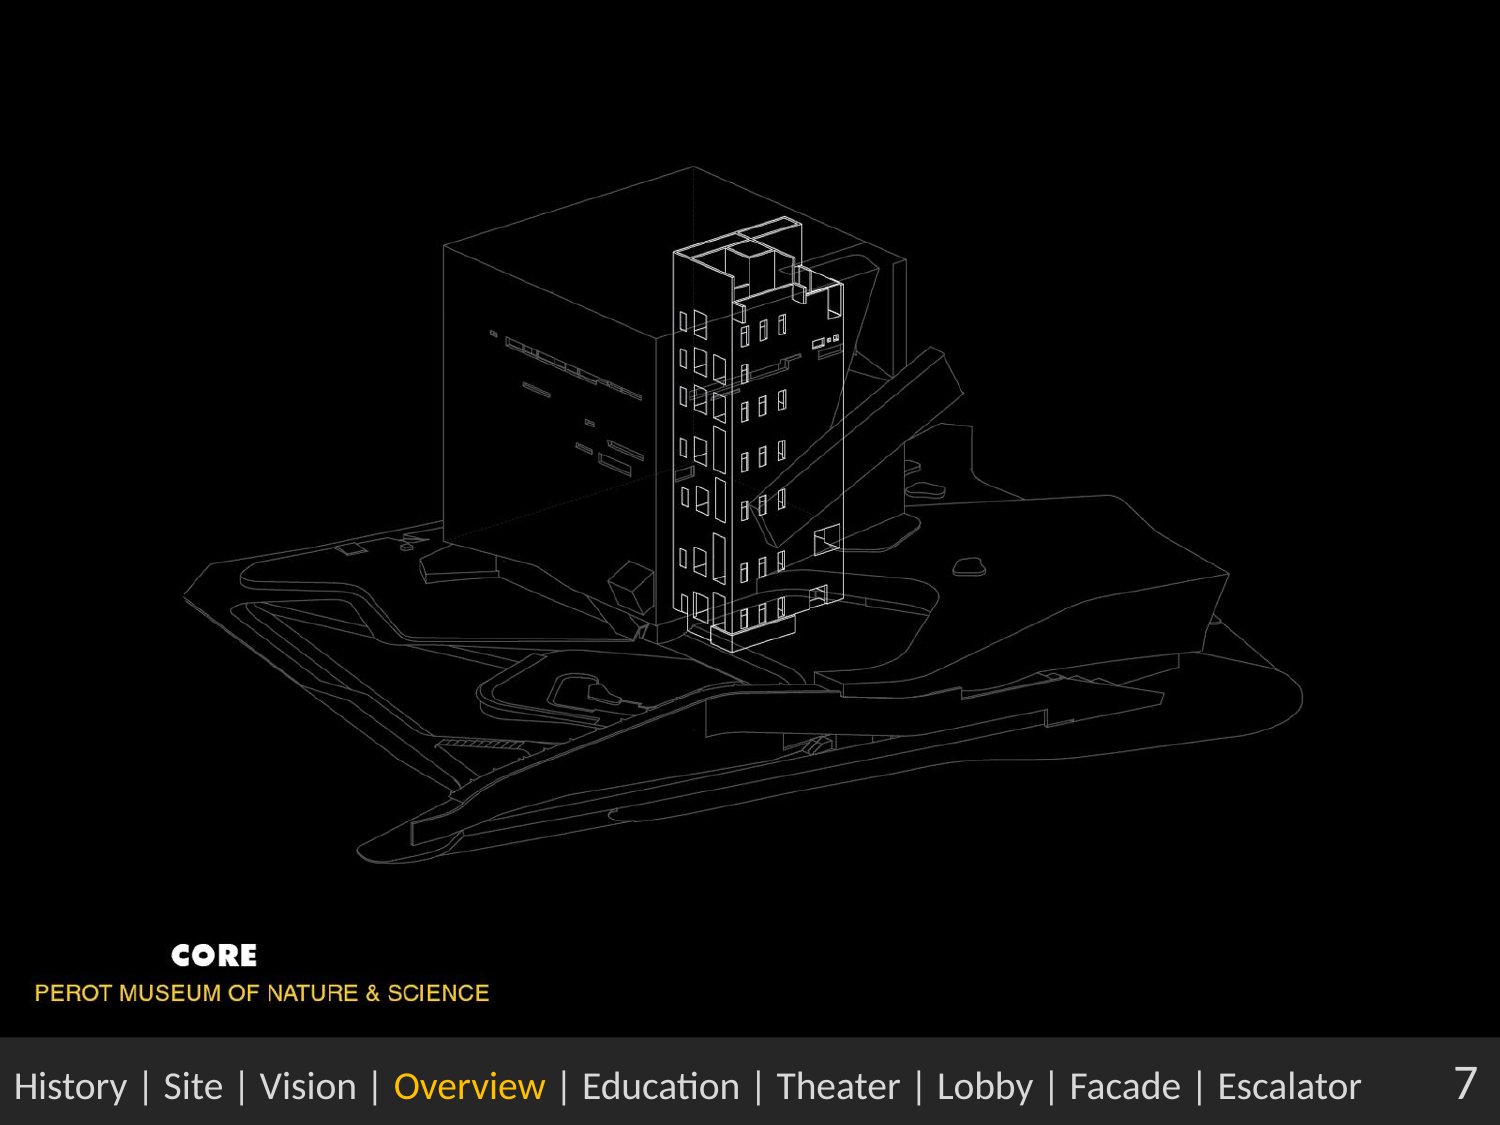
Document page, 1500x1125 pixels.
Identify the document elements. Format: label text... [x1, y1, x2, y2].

picture [0, 0, 1500, 1035]
text_box History | Site | Vision | Overview | Education | Theater | Lobby | Facade | Escalator 7 [0, 1041, 1499, 1125]
